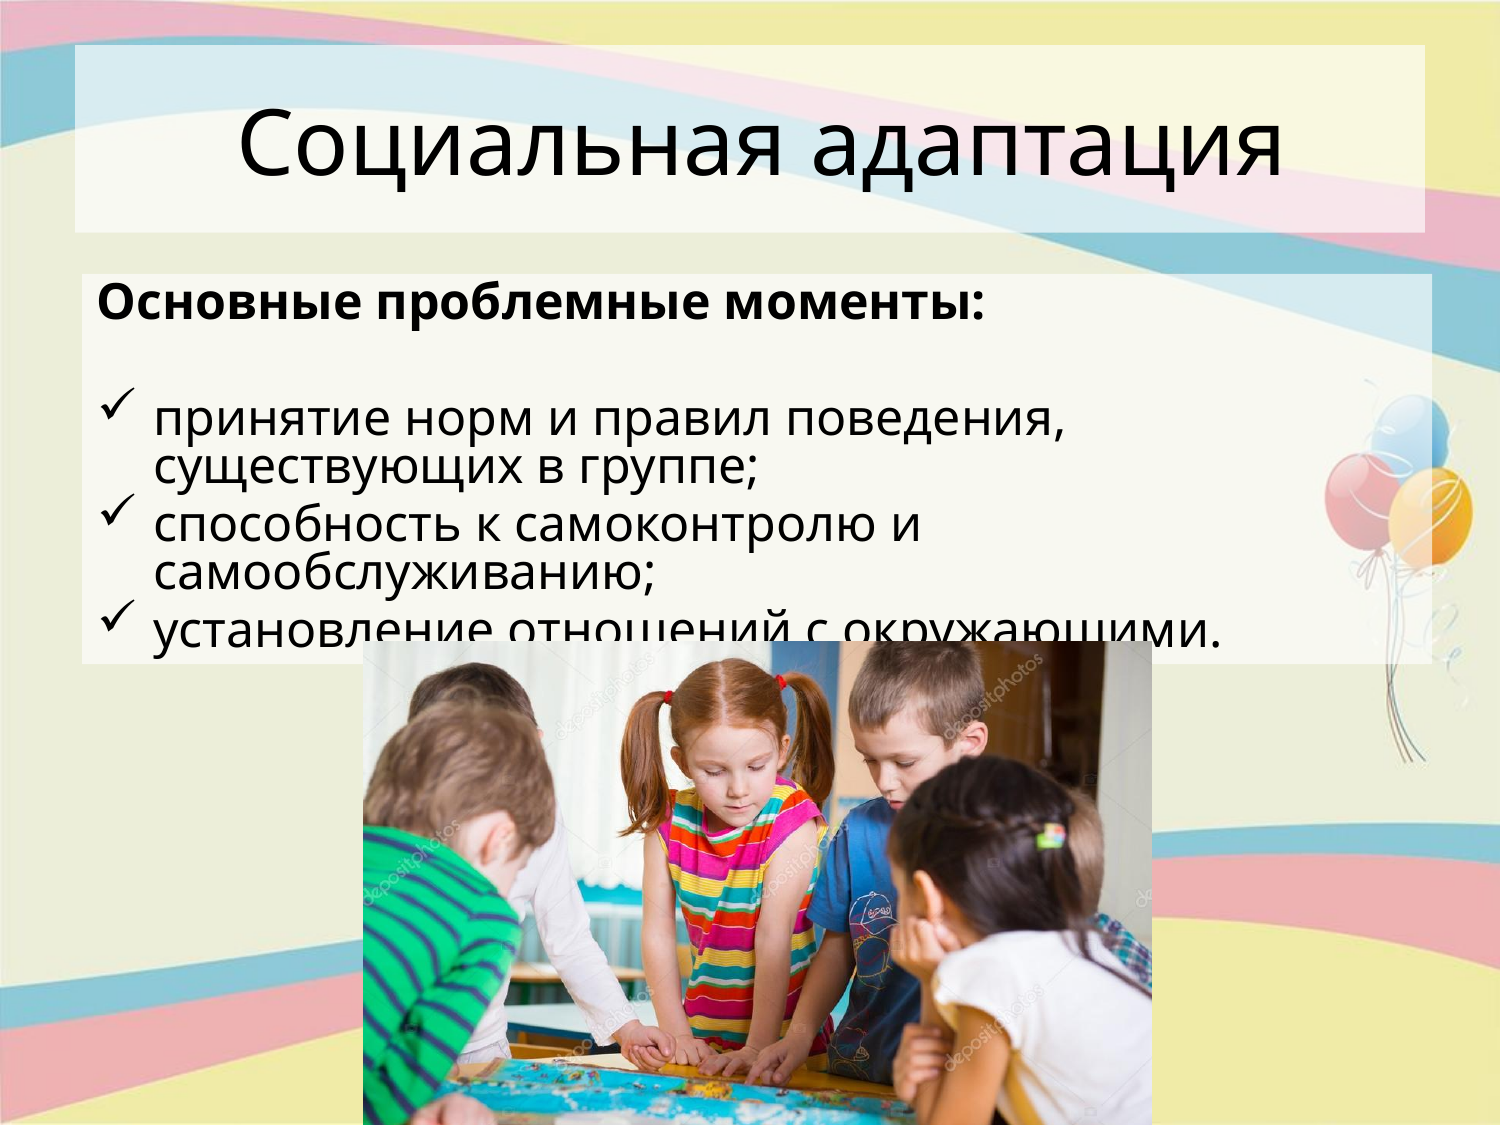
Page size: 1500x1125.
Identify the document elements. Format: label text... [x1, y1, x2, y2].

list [362, 641, 1152, 1125]
title Социальная адаптация [75, 45, 1425, 233]
text_box Основные проблемные моменты: принятие норм и правил поведения, существующих в группе; способность к самоконтролю и самообслуживанию; установление отношений с окружающими. [82, 273, 1433, 665]
picture [0, 0, 1500, 1125]
